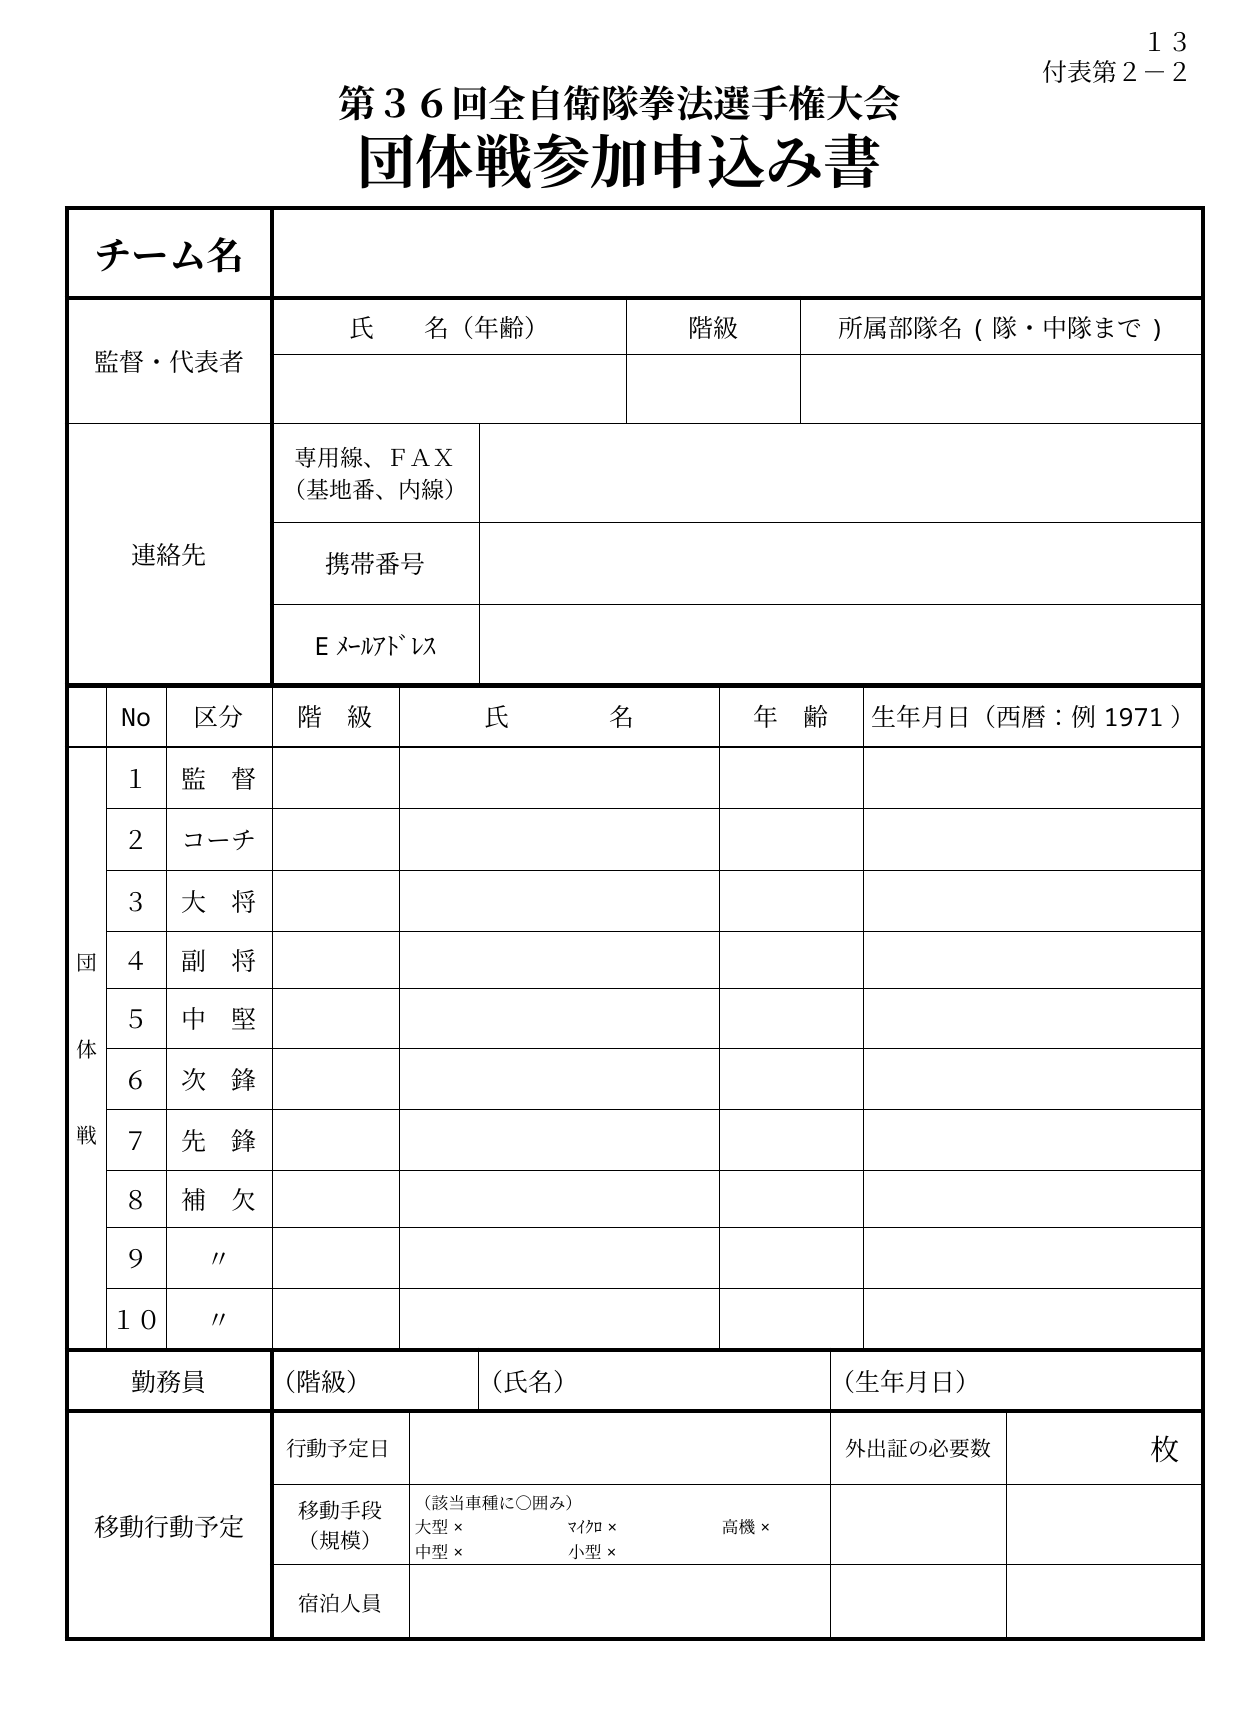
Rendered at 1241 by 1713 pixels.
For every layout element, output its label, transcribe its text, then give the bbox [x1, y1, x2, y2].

table_cell 補 欠 [167, 1171, 272, 1227]
table_cell [400, 809, 719, 870]
table_cell [480, 424, 1201, 522]
table_cell [400, 1110, 719, 1170]
table_cell １０ [107, 1289, 166, 1348]
table_cell 枚 [1007, 1413, 1201, 1484]
table_cell [864, 809, 1201, 870]
table_cell [400, 1228, 719, 1288]
table_cell 宿泊人員 [274, 1565, 409, 1637]
table_cell 階級 [627, 300, 800, 354]
table_header [274, 210, 1201, 296]
table_cell [864, 748, 1201, 808]
table_cell [864, 871, 1201, 931]
table_cell [864, 1110, 1201, 1170]
table_cell [1007, 1565, 1201, 1637]
table_cell [273, 1289, 399, 1348]
table_cell [480, 523, 1201, 604]
table_cell ２ [107, 809, 166, 870]
table_cell [720, 1171, 863, 1227]
table_cell 団 体 戦 [69, 748, 106, 1348]
table_cell [720, 1289, 863, 1348]
table_cell [864, 1289, 1201, 1348]
table_cell [864, 989, 1201, 1048]
table_cell [400, 1049, 719, 1109]
table_cell [720, 1049, 863, 1109]
table_cell 外出証の必要数 [831, 1413, 1006, 1484]
table_cell 副 将 [167, 932, 272, 988]
table_cell 専用線、ＦＡＸ （基地番、内線） [274, 424, 479, 522]
table_cell 所属部隊名(隊・中隊まで) [801, 300, 1201, 354]
table_cell 生年月日（西暦：例1971） [864, 688, 1201, 746]
table_cell 〃 [167, 1228, 272, 1288]
table_cell [720, 748, 863, 808]
table_cell （該当車種に○囲み） 大型× ﾏｲｸﾛ× 高機× 中型× 小型× [410, 1485, 830, 1564]
table_cell Eﾒｰﾙｱﾄﾞﾚｽ [274, 605, 479, 683]
table_header チーム名 [69, 210, 270, 296]
table_cell [400, 932, 719, 988]
table_cell [273, 748, 399, 808]
table_cell [400, 989, 719, 1048]
table_cell 移動手段 （規模） [274, 1485, 409, 1564]
table_cell 監督・代表者 [69, 300, 270, 423]
table_cell ５ [107, 989, 166, 1048]
table_cell [480, 605, 1201, 683]
table_cell [1007, 1485, 1201, 1564]
table_cell （階級） [274, 1352, 478, 1409]
table_cell 区分 [167, 688, 272, 746]
table_cell [410, 1413, 830, 1484]
table_cell 次 鋒 [167, 1049, 272, 1109]
table_cell [69, 688, 106, 746]
table_cell 氏 名（年齢） [274, 300, 626, 354]
table_cell ８ [107, 1171, 166, 1227]
table_cell （氏名） [479, 1352, 830, 1409]
table_cell 氏 名 [400, 688, 719, 746]
table_cell 年 齢 [720, 688, 863, 746]
table_cell 行動予定日 [274, 1413, 409, 1484]
table_cell [720, 932, 863, 988]
table_cell [273, 871, 399, 931]
table_cell No [107, 688, 166, 746]
table_cell [274, 355, 626, 423]
table_cell [801, 355, 1201, 423]
table_cell ６ [107, 1049, 166, 1109]
table_cell 階 級 [273, 688, 399, 746]
table_cell [627, 355, 800, 423]
table_cell [720, 871, 863, 931]
table_cell [720, 989, 863, 1048]
table_cell 移動行動予定 [69, 1413, 270, 1637]
table_cell [720, 1110, 863, 1170]
text_box 第３６回全自衛隊拳法選手権大会 団体戦参加申込み書 [160, 72, 1080, 203]
table_cell [864, 1171, 1201, 1227]
table_cell [273, 1171, 399, 1227]
text_box １３ 付表第２－２ [991, 19, 1207, 94]
table_cell 〃 [167, 1289, 272, 1348]
table_cell （生年月日） [831, 1352, 1201, 1409]
table_cell [273, 1110, 399, 1170]
table_cell [273, 932, 399, 988]
table_cell ４ [107, 932, 166, 988]
table_cell １ [107, 748, 166, 808]
table_cell コーチ [167, 809, 272, 870]
table_cell [273, 989, 399, 1048]
table_cell [720, 1228, 863, 1288]
table_cell [273, 1228, 399, 1288]
table_cell 先 鋒 [167, 1110, 272, 1170]
table_cell 携帯番号 [274, 523, 479, 604]
table_cell ９ [107, 1228, 166, 1288]
table_cell [864, 932, 1201, 988]
table_cell 中 堅 [167, 989, 272, 1048]
table_cell [273, 809, 399, 870]
table_cell [273, 1049, 399, 1109]
table_cell [410, 1565, 830, 1637]
table_cell [720, 809, 863, 870]
table_cell 大 将 [167, 871, 272, 931]
table_cell 勤務員 [69, 1352, 270, 1409]
table_cell [400, 748, 719, 808]
table_cell [400, 1289, 719, 1348]
table_cell [400, 1171, 719, 1227]
table_cell ７ [107, 1110, 166, 1170]
table_cell [400, 871, 719, 931]
table_cell [864, 1228, 1201, 1288]
table_cell [831, 1485, 1006, 1564]
table_cell [831, 1565, 1006, 1637]
table_cell 連絡先 [69, 424, 270, 683]
table_cell [864, 1049, 1201, 1109]
table_cell 監 督 [167, 748, 272, 808]
table_cell ３ [107, 871, 166, 931]
